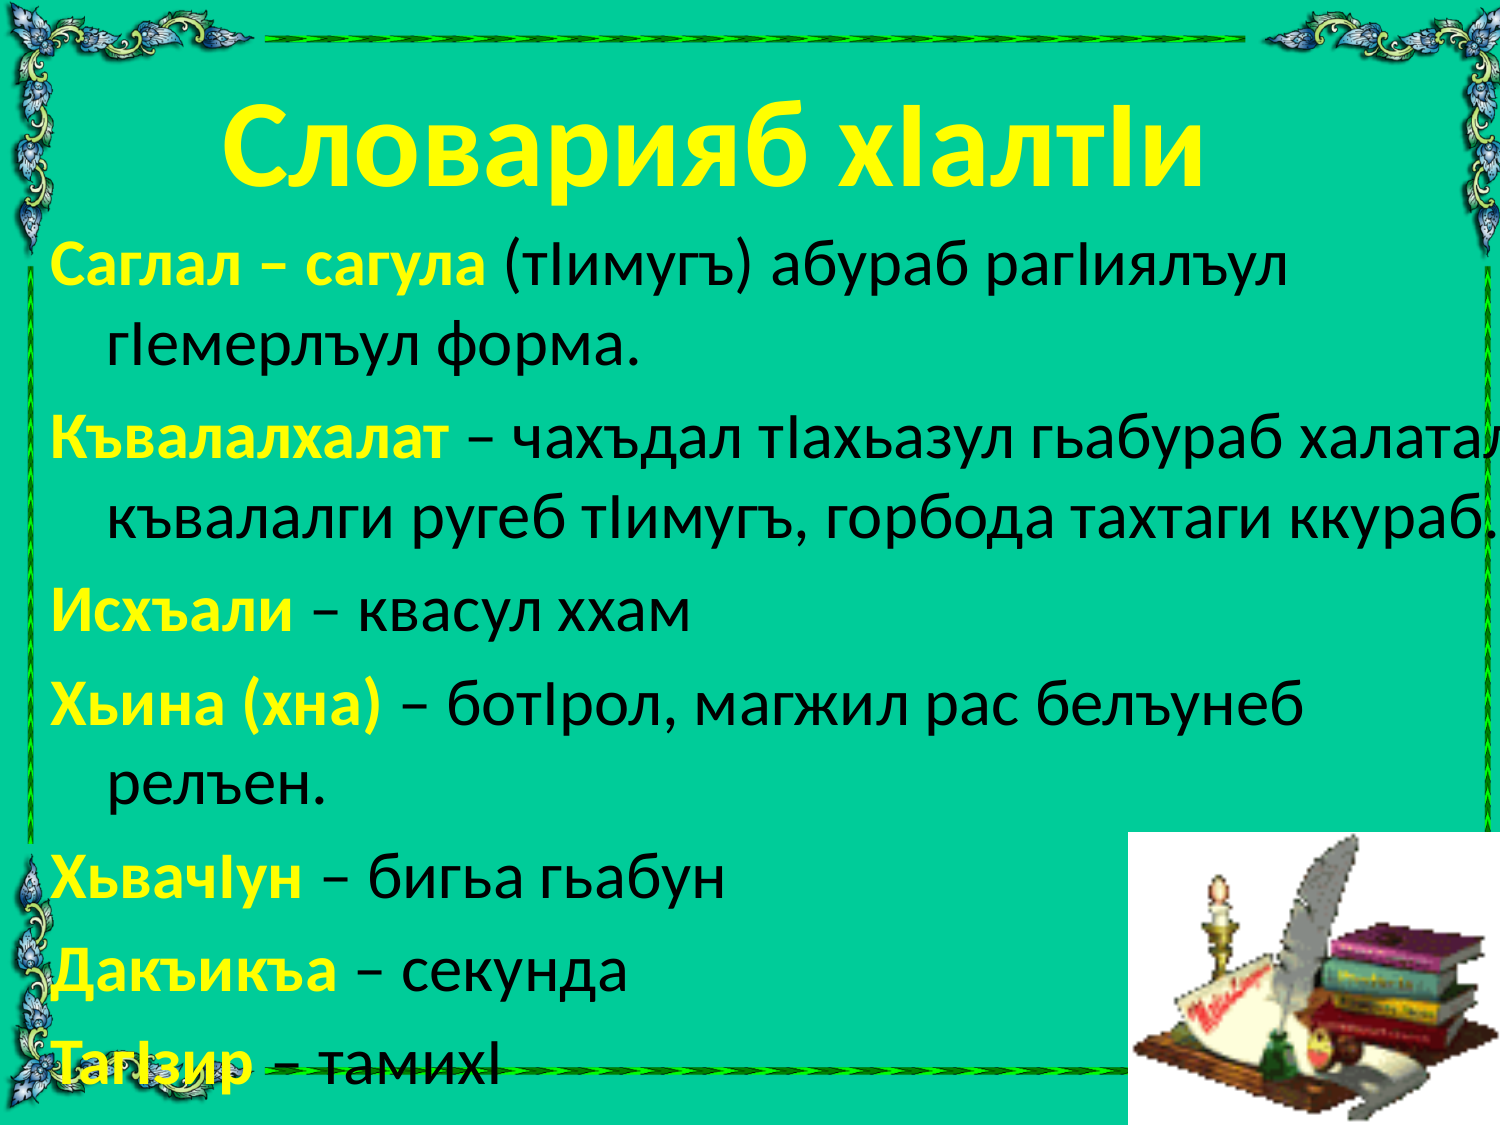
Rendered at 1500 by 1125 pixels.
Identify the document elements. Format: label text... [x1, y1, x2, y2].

picture [0, 0, 1500, 1125]
title Словарияб хIалтIи [40, 42, 1390, 210]
list Саглал – сагула (тIимугъ) абураб рагIиялъул гIемерлъул форма. Къвалалхалат – чахъдал тIахьазул гьабураб халатал къвалалги ругеб тIимугъ, горбода тахтаги ккураб. Исхъали – квасул ххам Хьина (хна) – ботIрол, магжил рас белъунеб релъен. ХьвачIун – бигьа гьабун Дакъикъа – секунда ТагIзир – тамихI [35, 210, 1500, 1032]
